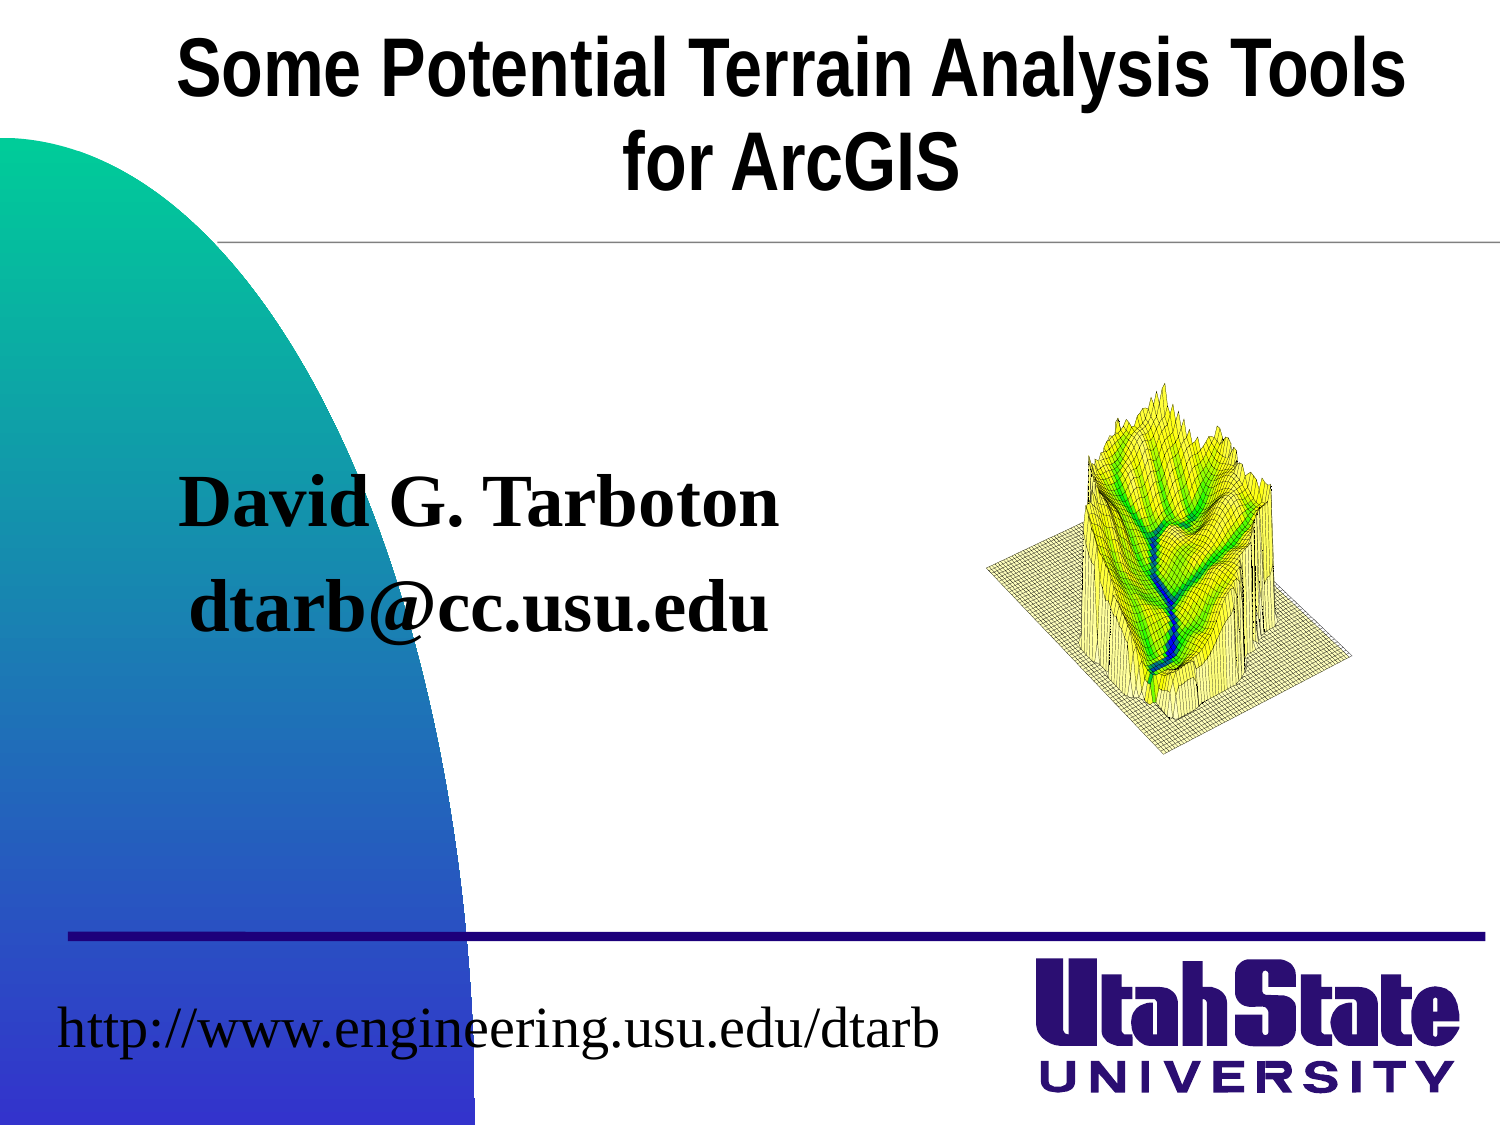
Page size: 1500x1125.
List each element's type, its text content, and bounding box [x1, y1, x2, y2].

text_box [910, 243, 1428, 848]
title Some Potential Terrain Analysis Tools for ArcGIS [125, 0, 1460, 230]
text_box http://www.engineering.usu.edu/dtarb [43, 981, 956, 1067]
subtitle David G. Tarboton dtarb@cc.usu.edu [105, 443, 854, 751]
text_box [0, 137, 475, 1125]
picture [1034, 956, 1462, 1096]
